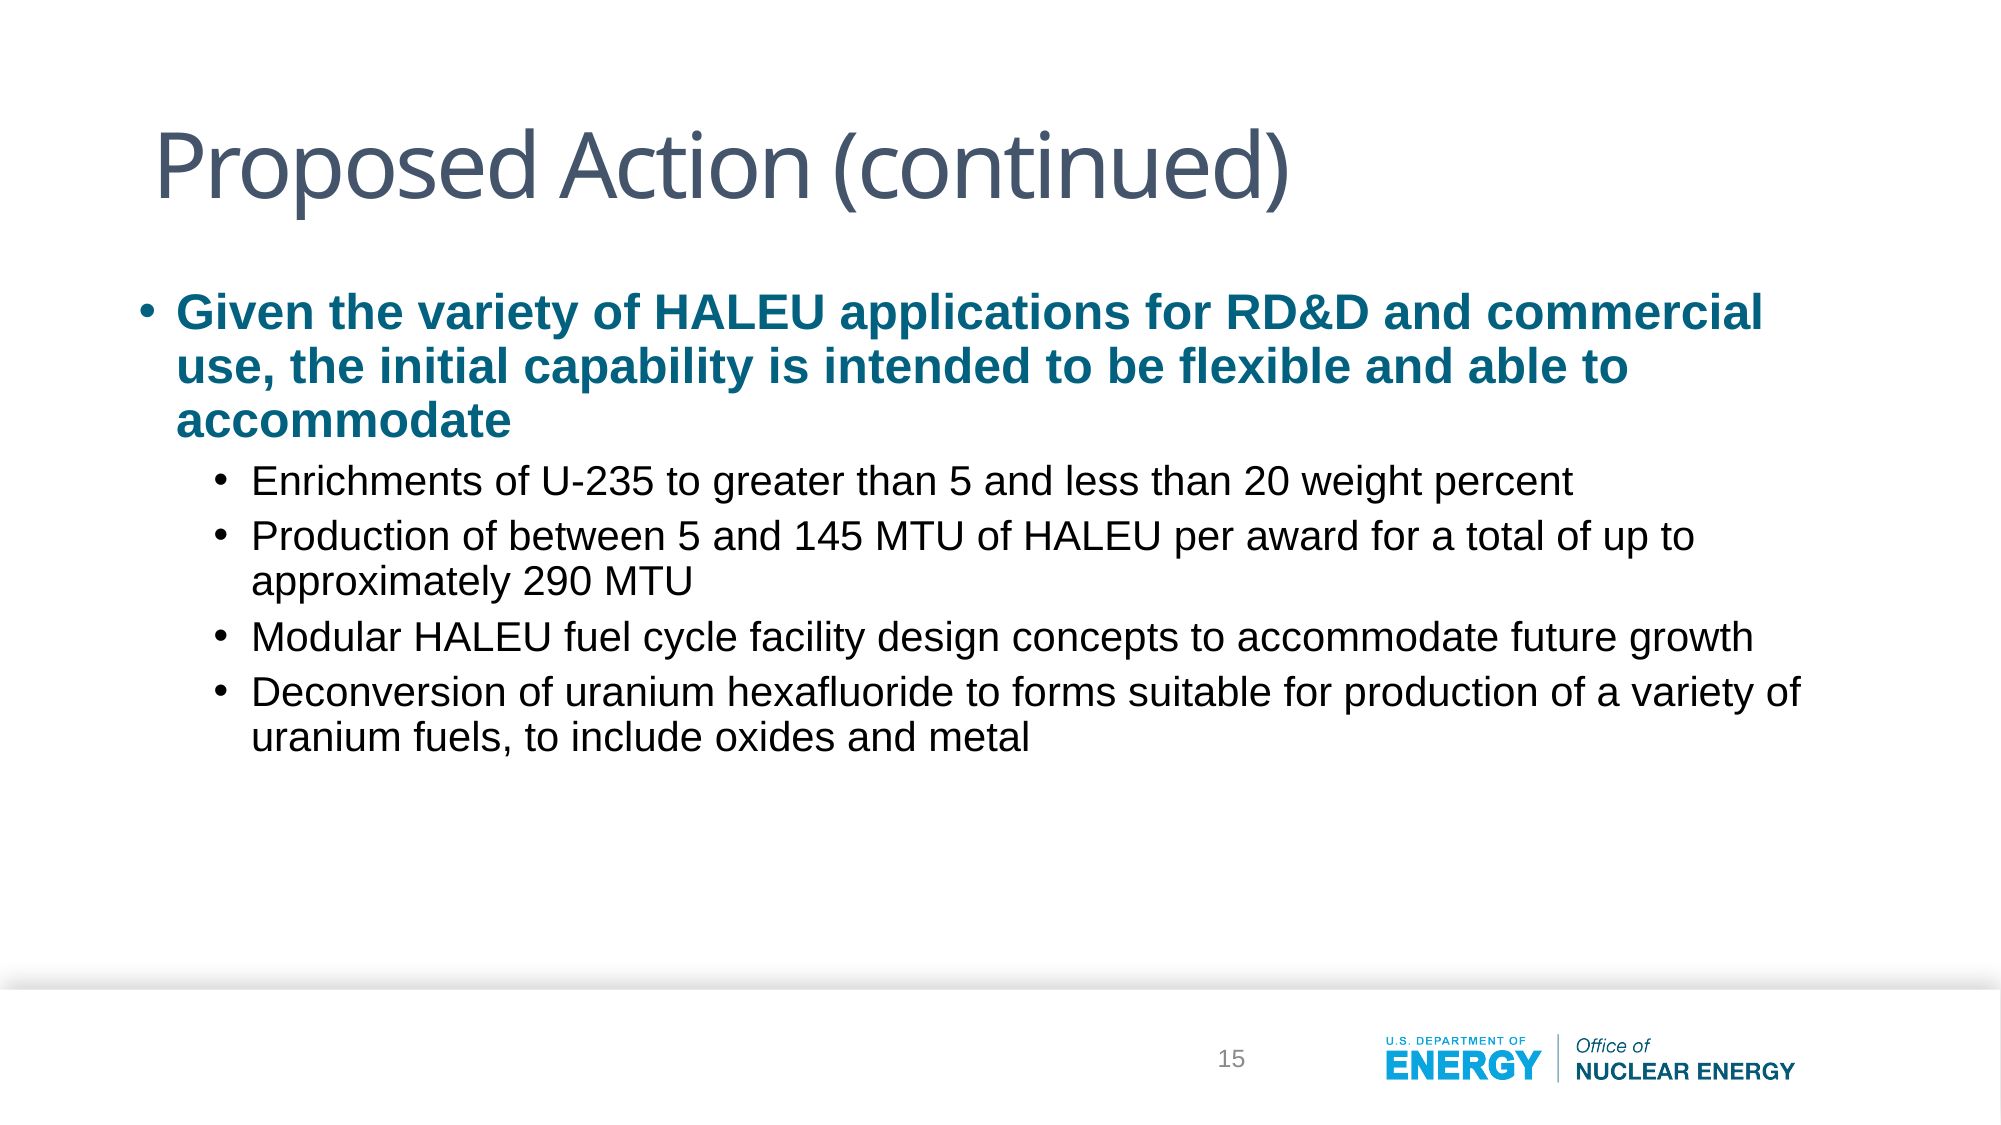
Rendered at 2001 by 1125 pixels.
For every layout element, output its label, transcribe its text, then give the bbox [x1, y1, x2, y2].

list Given the variety of HALEU applications for RD&D and commercial use, the initial capability is intended to be flexible and able to accommodate Enrichments of U-235 to greater than 5 and less than 20 weight percent Production of between 5 and 145 MTU of HALEU per award for a total of up to approximately 290 MTU Modular HALEU fuel cycle facility design concepts to accommodate future growth Deconversion of uranium hexafluoride to forms suitable for production of a variety of uranium fuels, to include oxides and metal [123, 279, 1849, 1010]
title Proposed Action (continued) [137, 59, 1863, 278]
picture [1356, 1013, 1814, 1102]
slide_number 15 [1150, 1027, 1313, 1088]
